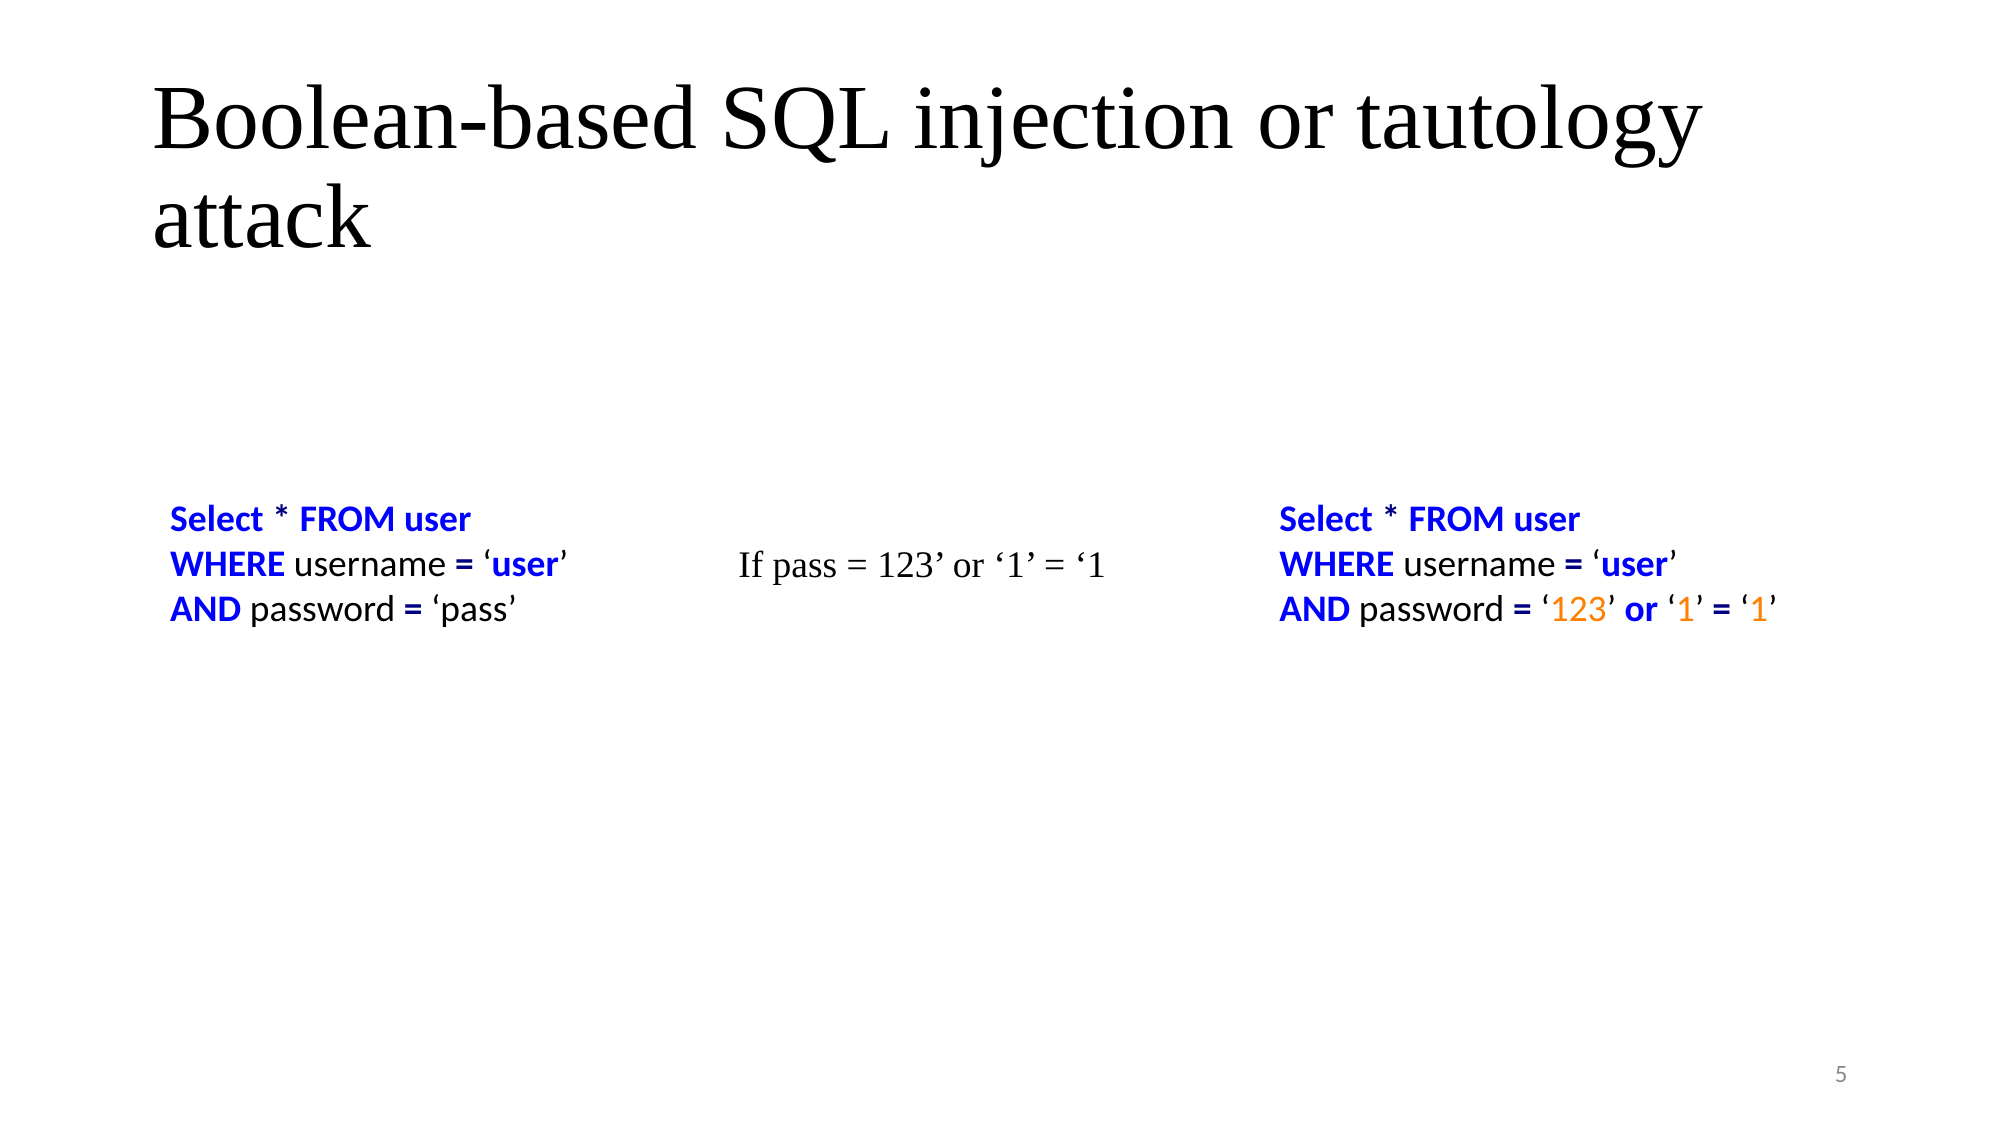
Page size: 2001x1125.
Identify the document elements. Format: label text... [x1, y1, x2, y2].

text_box If pass = 123’ or ‘1’ = ‘1 [723, 532, 1133, 592]
text_box Select * FROM user WHERE username = ‘user’ AND password = ‘123’ or ‘1’ = ‘1’ [1264, 486, 1800, 637]
text_box Select * FROM user WHERE username = ‘user’ AND password = ‘pass’ [155, 486, 592, 637]
title Boolean-based SQL injection or tautology attack [137, 59, 1863, 278]
slide_number 5 [1412, 1042, 1863, 1103]
